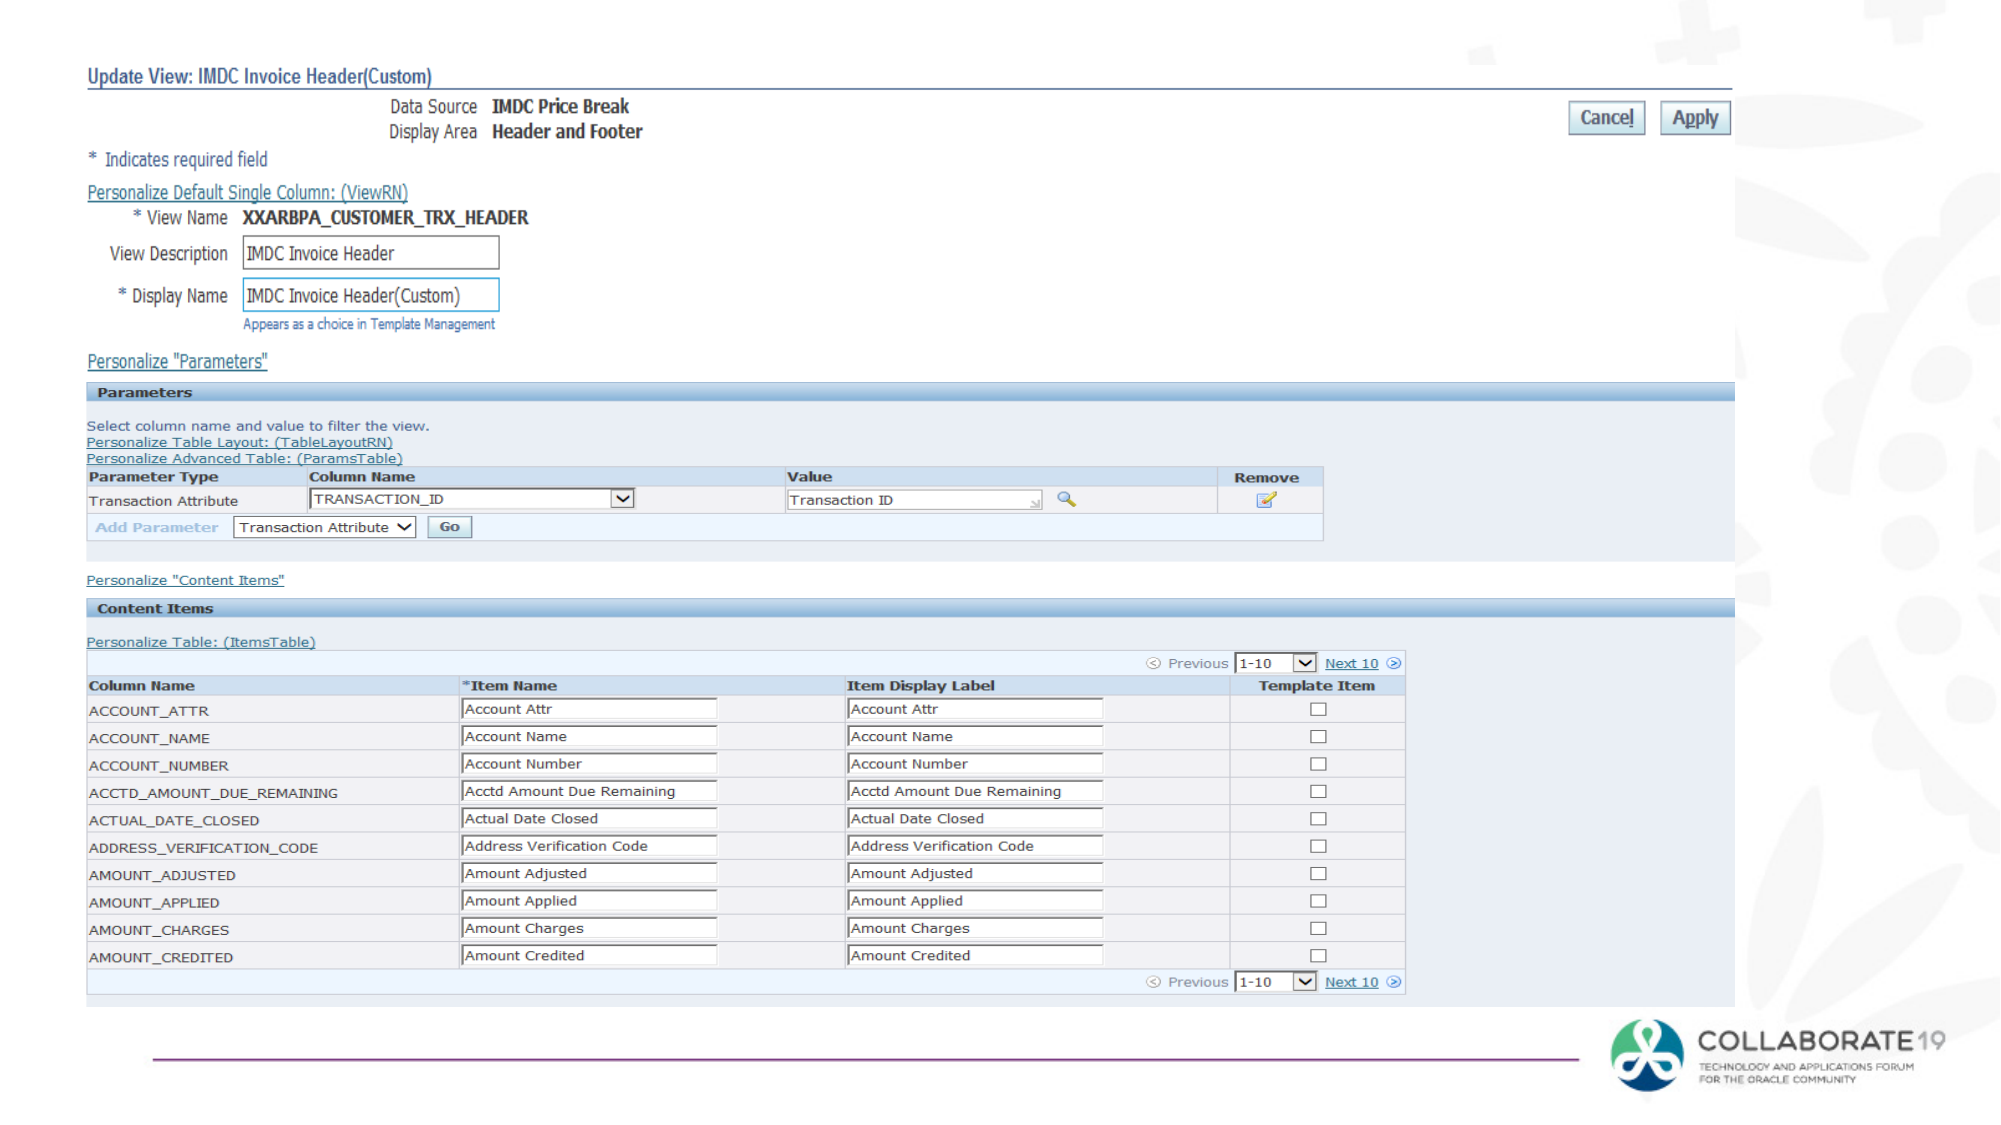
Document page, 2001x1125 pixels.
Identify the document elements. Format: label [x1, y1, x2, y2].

picture [0, 0, 2001, 1125]
list [84, 392, 1735, 1007]
